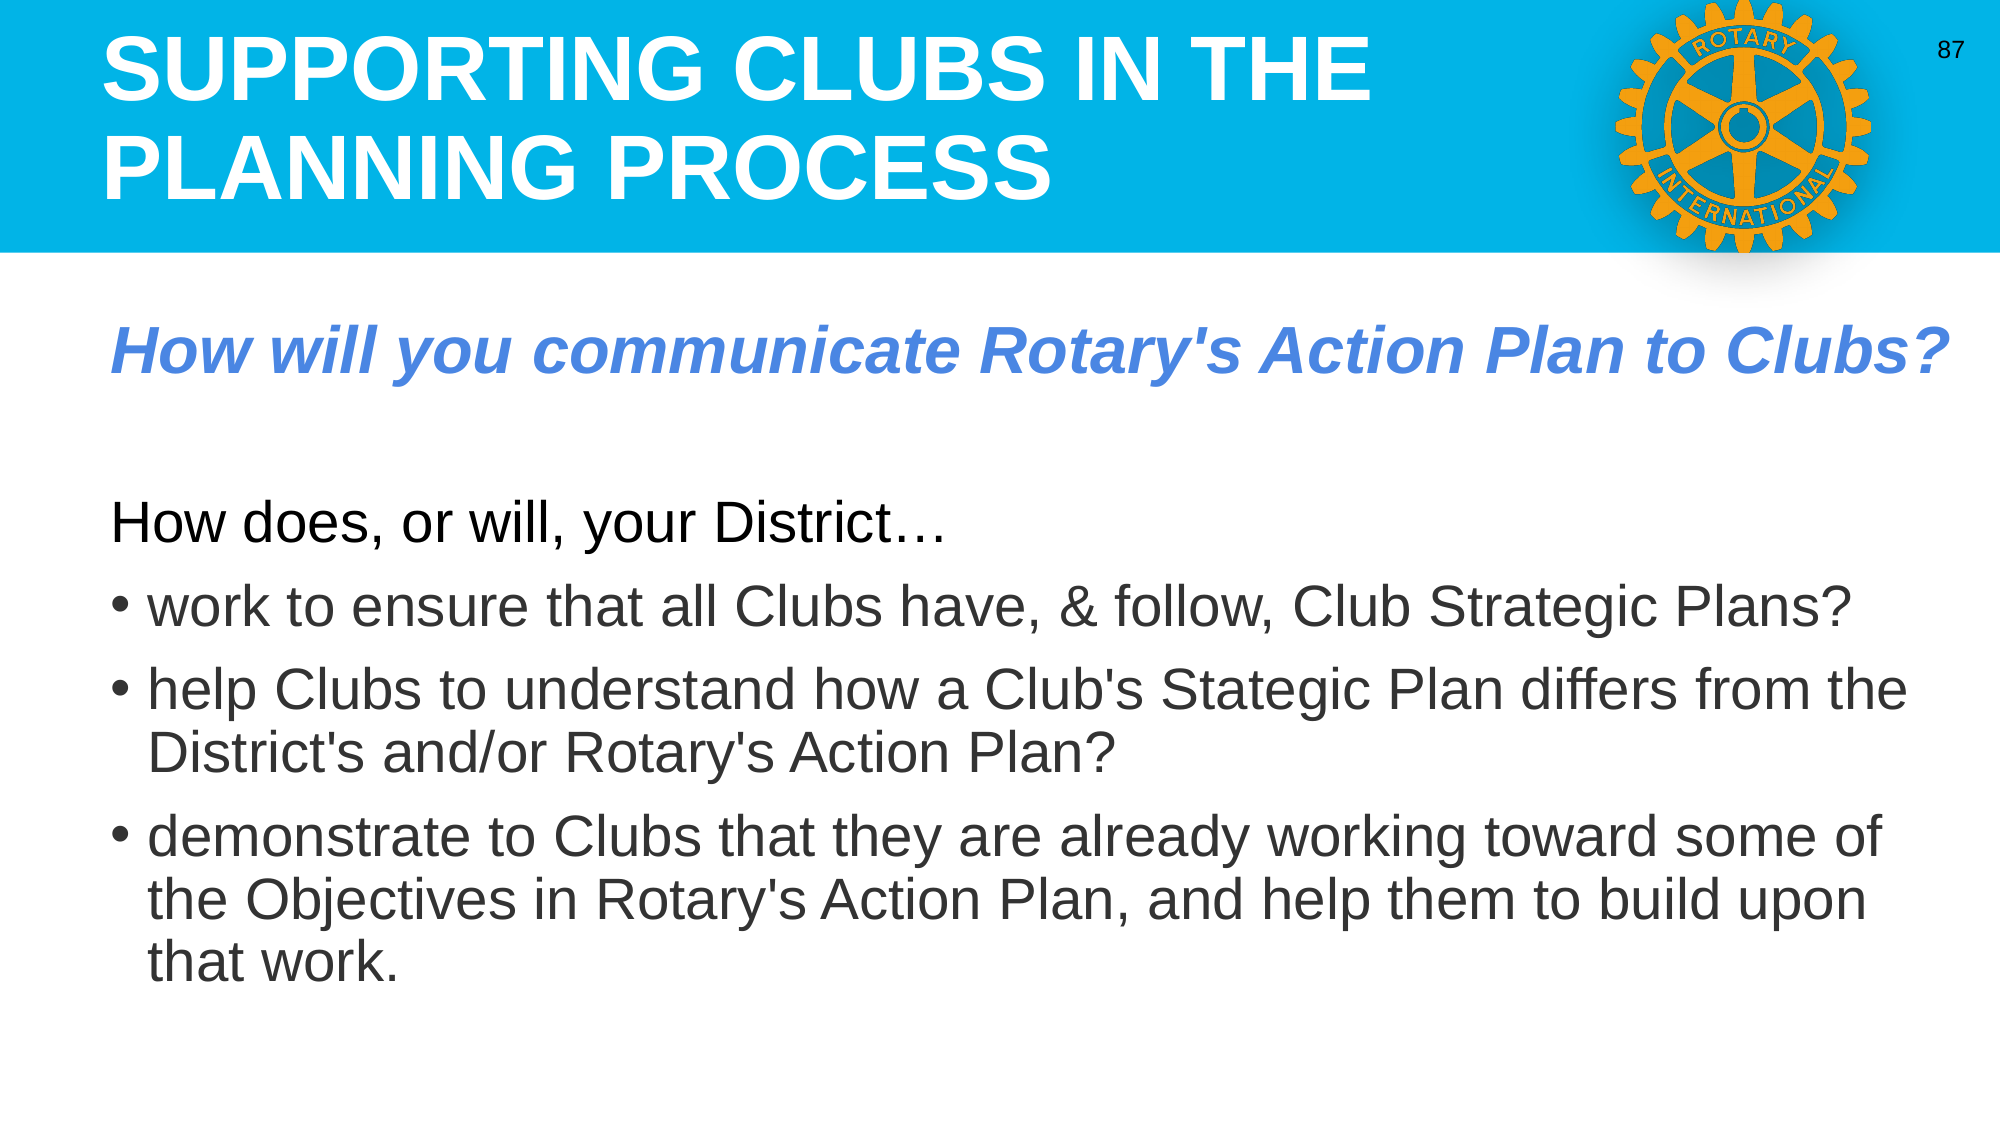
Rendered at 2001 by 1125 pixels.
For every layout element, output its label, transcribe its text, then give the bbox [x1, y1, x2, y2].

slide_number 87 [1911, 18, 1981, 79]
title SUPPORTING CLUBS IN THE PLANNING PROCESS [86, 0, 1562, 255]
picture [1615, 0, 1871, 254]
list How will you communicate Rotary's Action Plan to Clubs? How does, or will, your District… work to ensure that all Clubs have, & follow, Club Strategic Plans? help Clubs to understand how a Club's Stategic Plan differs from the District's and/or Rotary's Action Plan? demonstrate to Clubs that they are already working toward some of the Objectives in Rotary's Action Plan, and help them to build upon that work. [95, 308, 1981, 1106]
